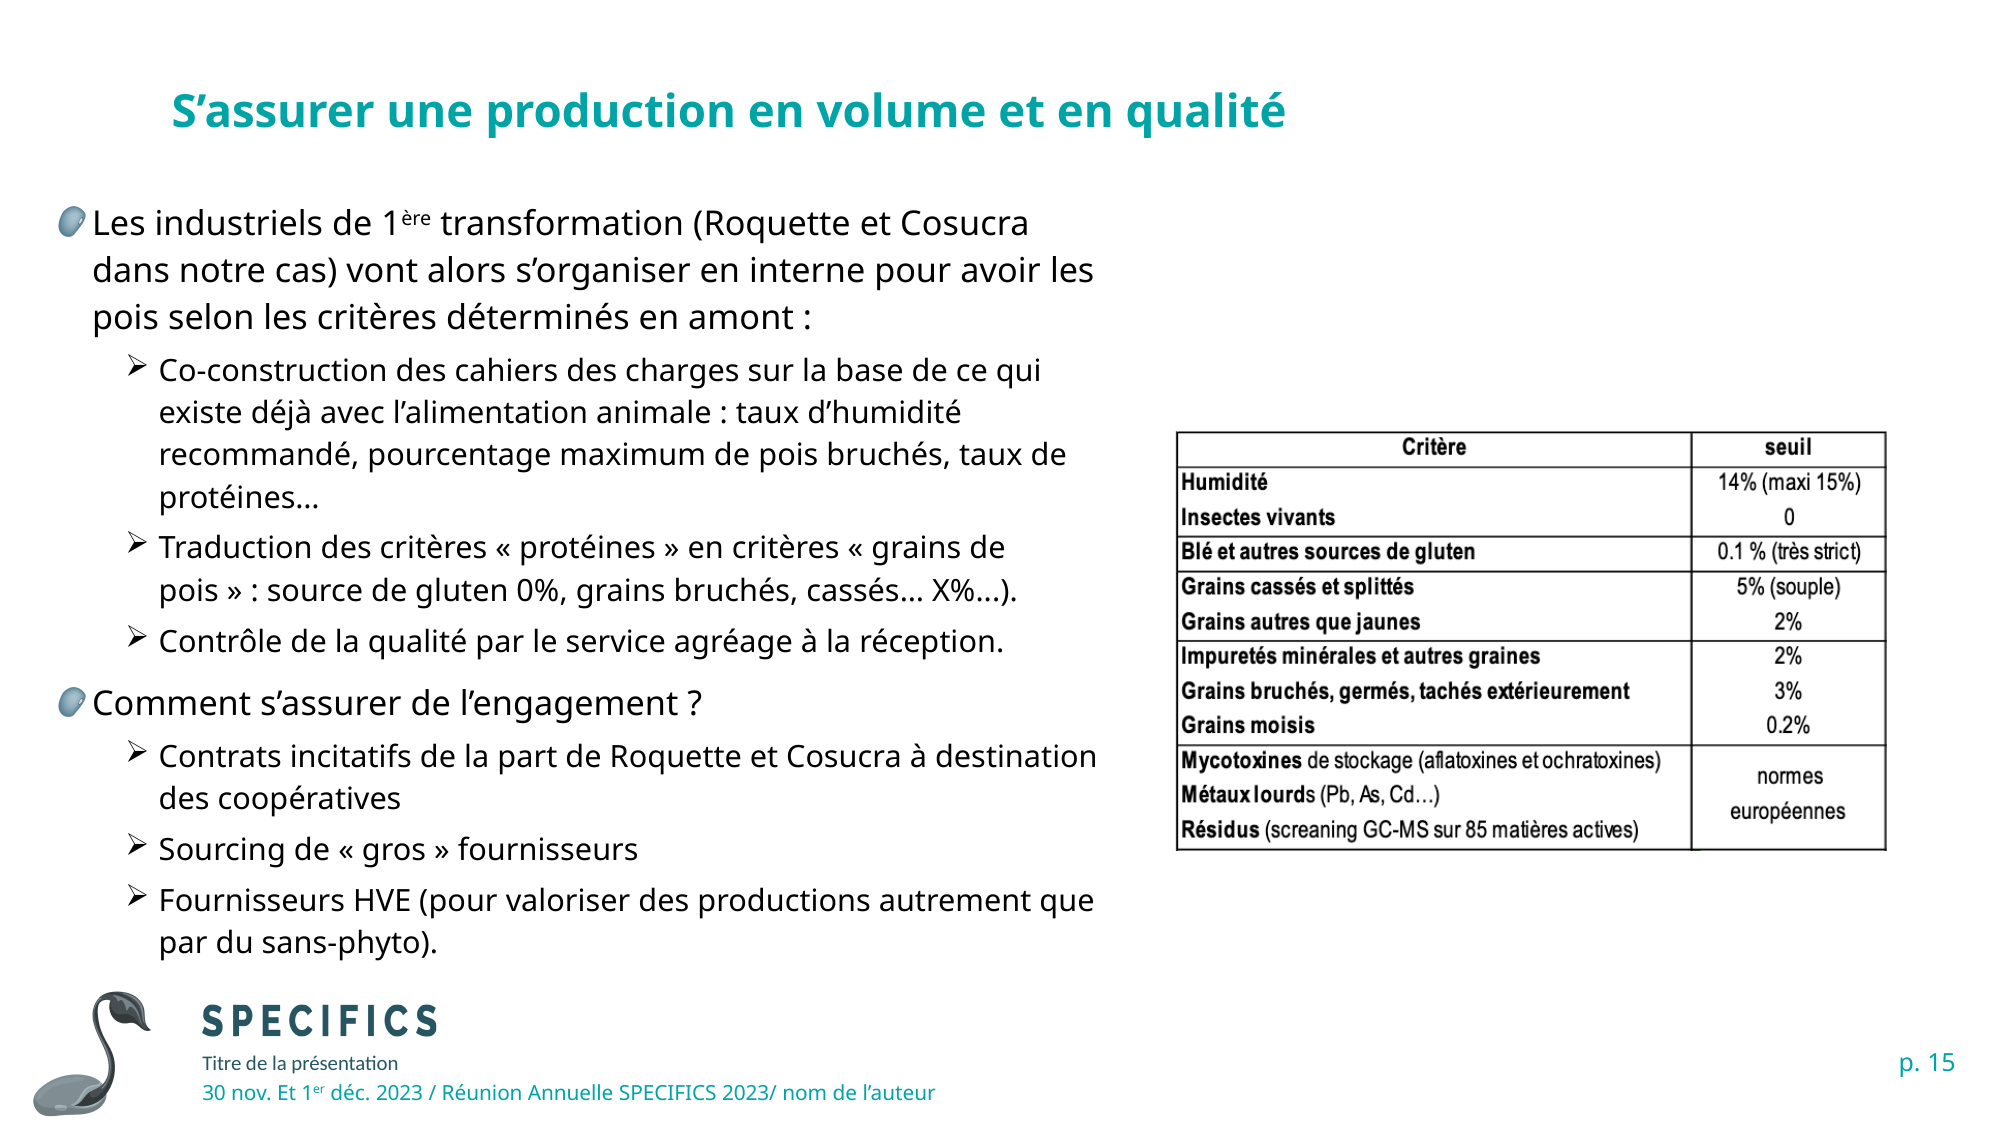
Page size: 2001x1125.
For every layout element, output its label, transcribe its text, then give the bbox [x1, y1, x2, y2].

list Les industriels de 1ère transformation (Roquette et Cosucra dans notre cas) vont alors s’organiser en interne pour avoir les pois selon les critères déterminés en amont : Co-construction des cahiers des charges sur la base de ce qui existe déjà avec l’alimentation animale : taux d’humidité recommandé, pourcentage maximum de pois bruchés, taux de protéines… Traduction des critères « protéines » en critères « grains de pois » : source de gluten 0%, grains bruchés, cassés… X%...). Contrôle de la qualité par le service agréage à la réception. Comment s’assurer de l’engagement ? Contrats incitatifs de la part de Roquette et Cosucra à destination des coopératives Sourcing de « gros » fournisseurs Fournisseurs HVE (pour valoriser des productions autrement que par du sans-phyto). [43, 187, 1128, 968]
picture [58, 206, 86, 237]
title S’assurer une production en volume et en qualité [137, 59, 1336, 166]
picture [58, 687, 86, 717]
picture [1174, 431, 1889, 851]
picture [187, 999, 459, 1042]
